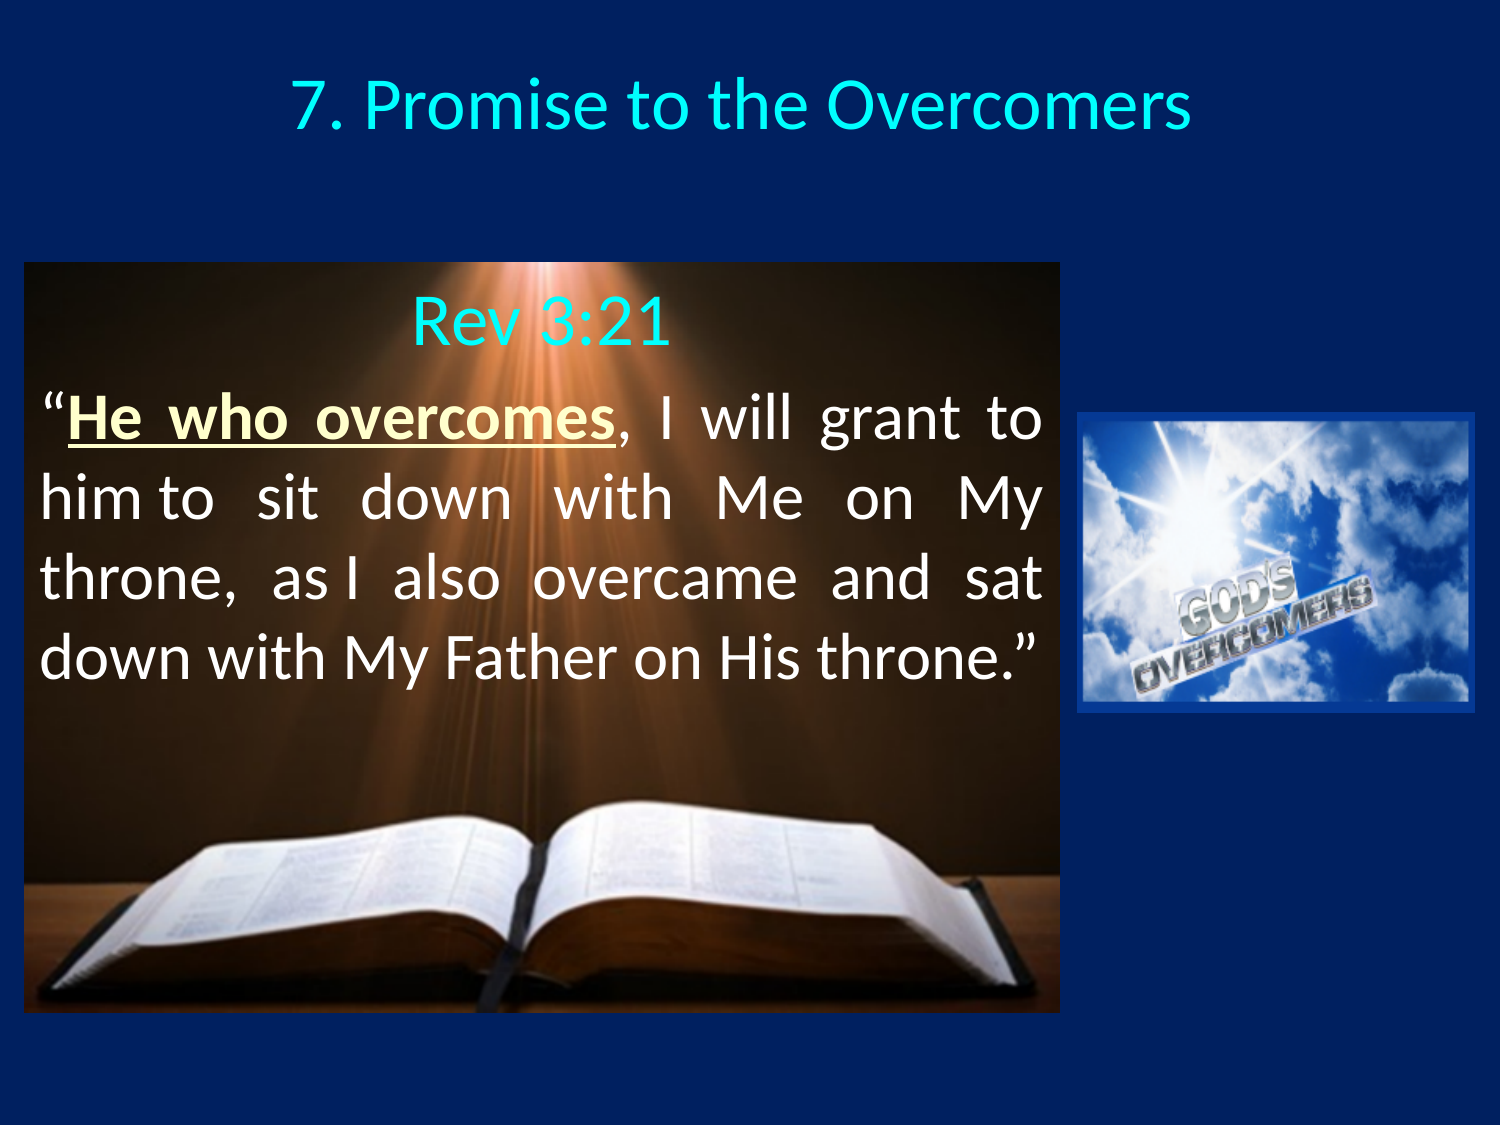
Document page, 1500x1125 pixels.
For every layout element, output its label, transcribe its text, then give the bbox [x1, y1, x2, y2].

picture [24, 262, 1060, 1013]
picture [1077, 412, 1476, 713]
text_box 7. Promise to the Overcomers [0, 37, 1500, 163]
